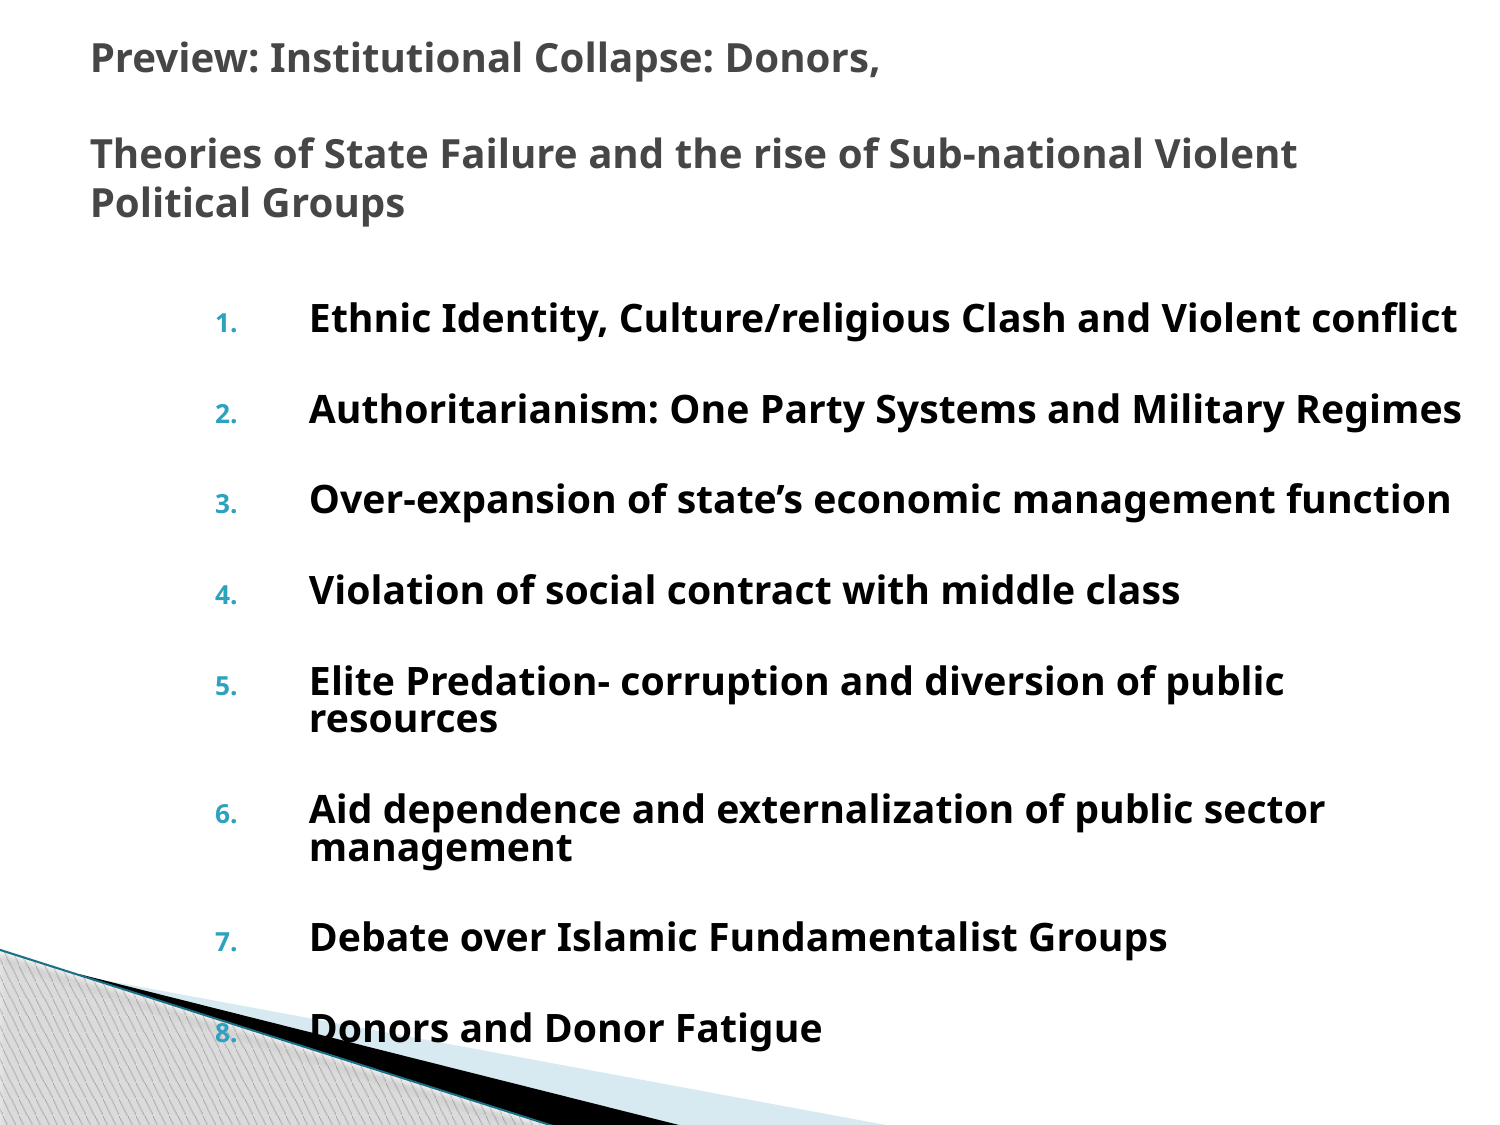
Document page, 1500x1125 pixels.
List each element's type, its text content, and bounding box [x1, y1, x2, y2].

title Preview: Institutional Collapse: Donors, Theories of State Failure and the rise of Sub-national Violent Political Groups [75, 24, 1425, 233]
list Ethnic Identity, Culture/religious Clash and Violent conflict Authoritarianism: One Party Systems and Military Regimes Over-expansion of state’s economic management function Violation of social contract with middle class Elite Predation- corruption and diversion of public resources Aid dependence and externalization of public sector management Debate over Islamic Fundamentalist Groups Donors and Donor Fatigue [200, 295, 1500, 1125]
